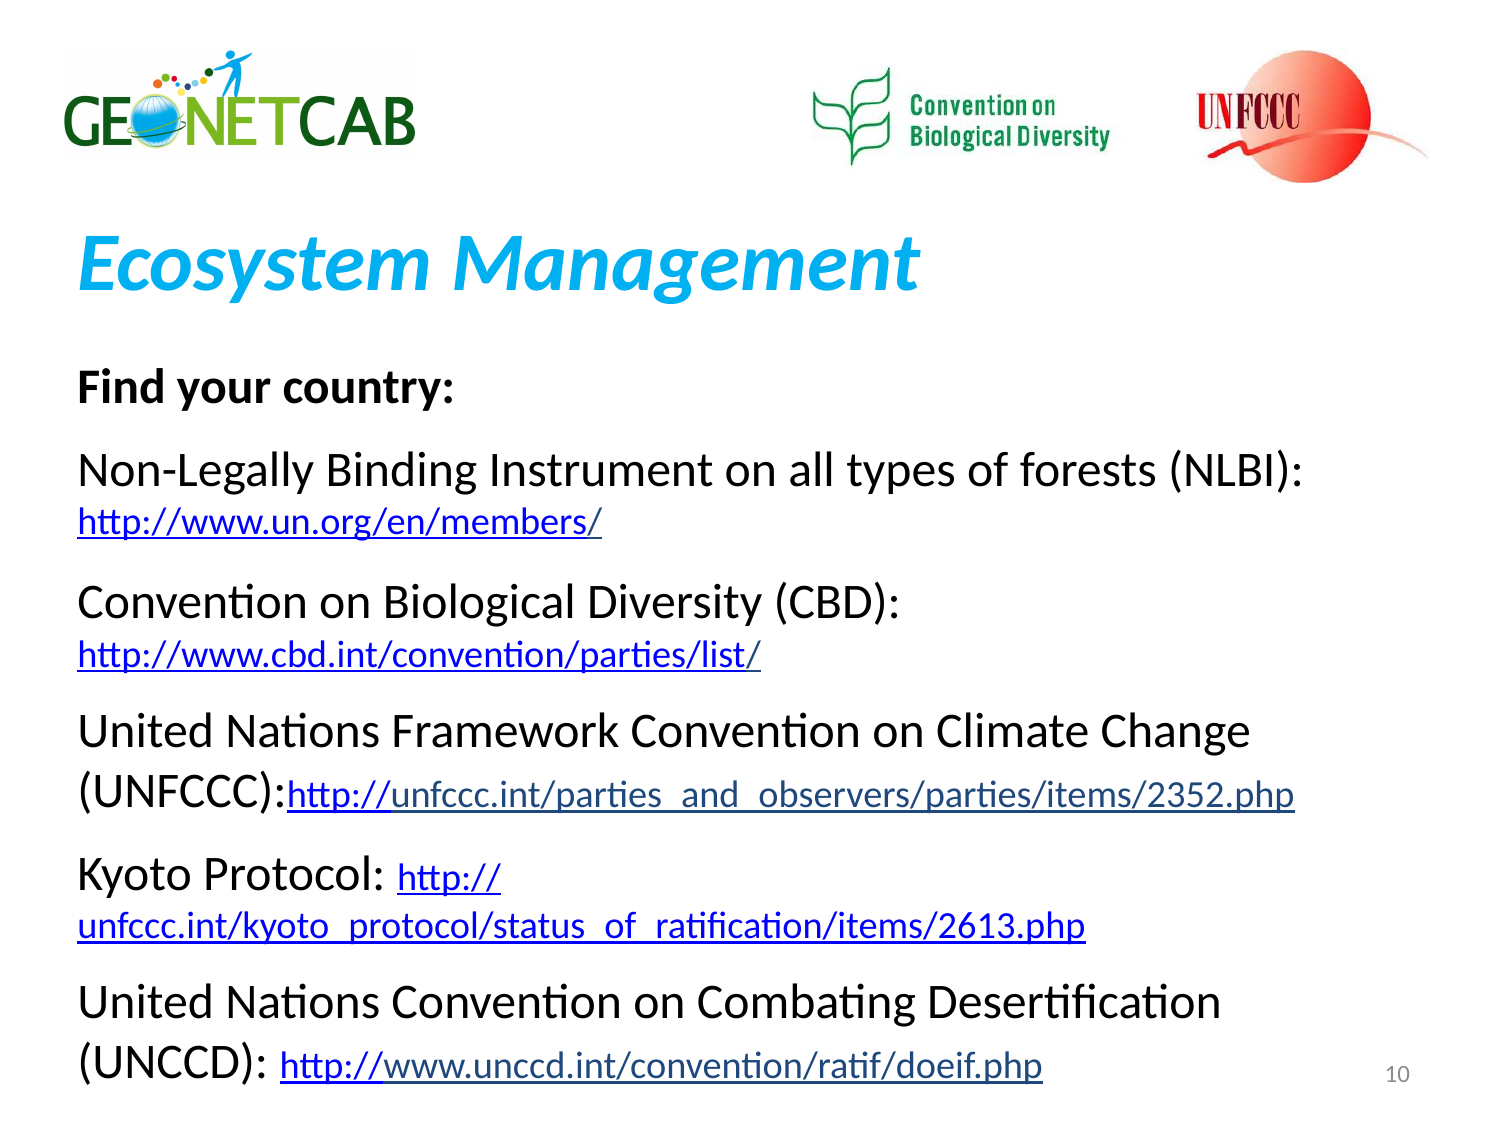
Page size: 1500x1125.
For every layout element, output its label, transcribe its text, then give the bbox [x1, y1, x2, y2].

list Find your country: Non-Legally Binding Instrument on all types of forests (NLBI): http://www.un.org/en/members/ Convention on Biological Diversity (CBD): http://www.cbd.int/convention/parties/list/ United Nations Framework Convention on Climate Change (UNFCCC):http://unfccc.int/parties_and_observers/parties/items/2352.php Kyoto Protocol: http://unfccc.int/kyoto_protocol/status_of_ratification/items/2613.php United Nations Convention on Combating Desertification (UNCCD): http://www.unccd.int/convention/ratif/doeif.php [62, 299, 1430, 1125]
picture [1196, 49, 1430, 183]
text_box Ecosystem Management [62, 200, 1409, 315]
picture [62, 49, 417, 158]
picture [796, 49, 1125, 182]
slide_number 10 [1074, 1042, 1425, 1103]
